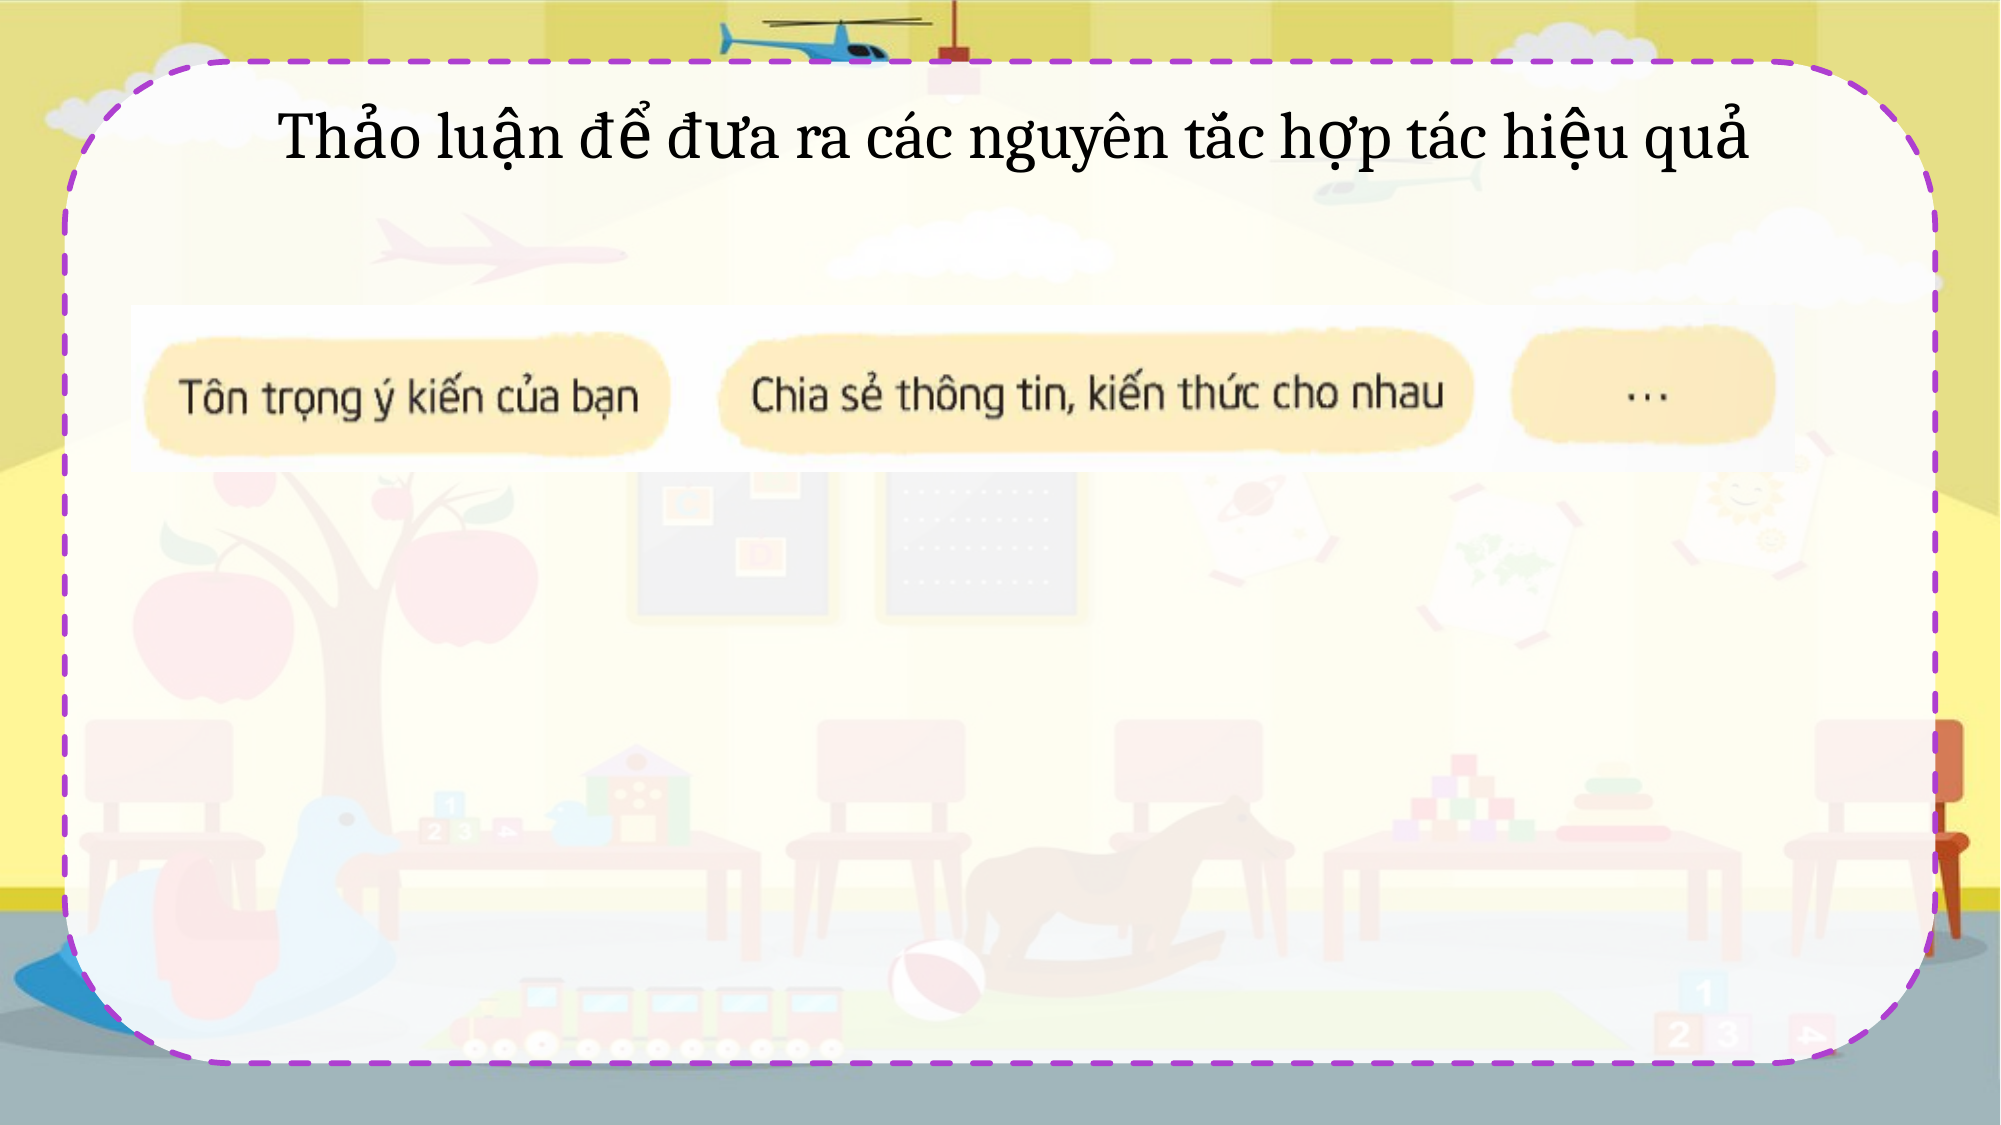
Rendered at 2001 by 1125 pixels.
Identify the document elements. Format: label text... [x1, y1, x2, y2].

picture [0, 0, 2001, 1125]
text_box [63, 60, 1937, 1065]
text_box Thảo luận để đưa ra các nguyên tắc hợp tác hiệu quả [180, 84, 1850, 180]
